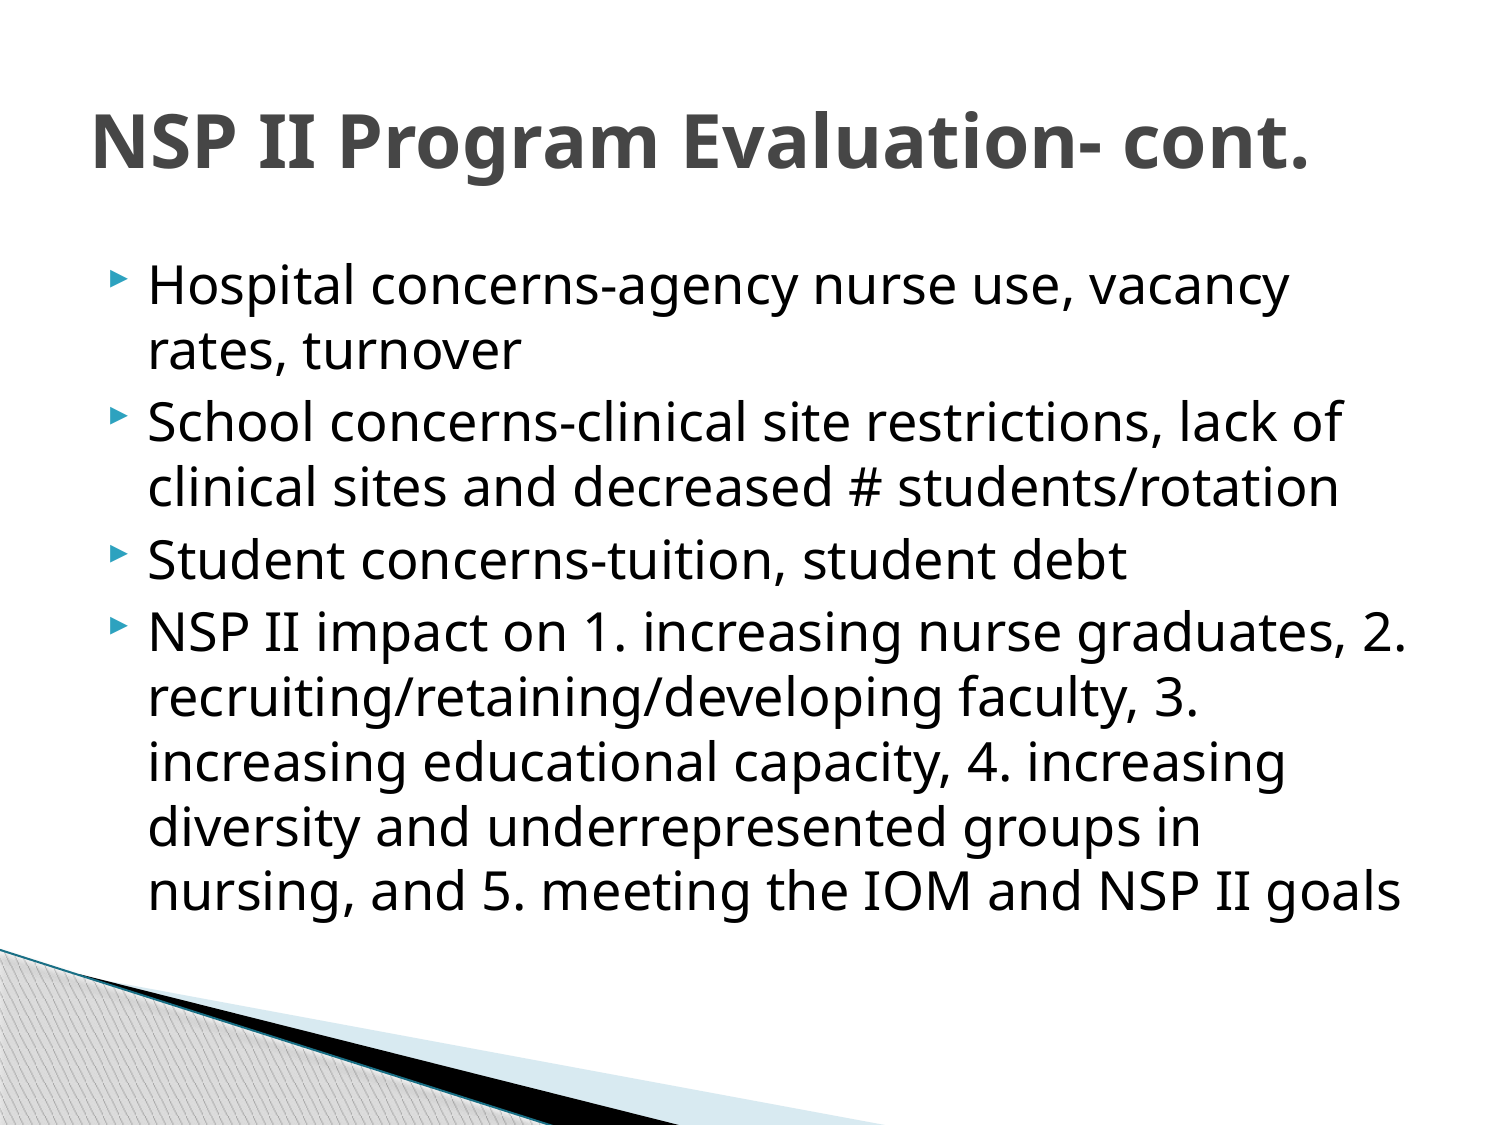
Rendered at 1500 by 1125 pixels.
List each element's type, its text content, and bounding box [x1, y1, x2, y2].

title NSP II Program Evaluation- cont. [75, 45, 1425, 233]
list Hospital concerns-agency nurse use, vacancy rates, turnover School concerns-clinical site restrictions, lack of clinical sites and decreased # students/rotation Student concerns-tuition, student debt NSP II impact on 1. increasing nurse graduates, 2. recruiting/retaining/developing faculty, 3. increasing educational capacity, 4. increasing diversity and underrepresented groups in nursing, and 5. meeting the IOM and NSP II goals [75, 243, 1425, 986]
